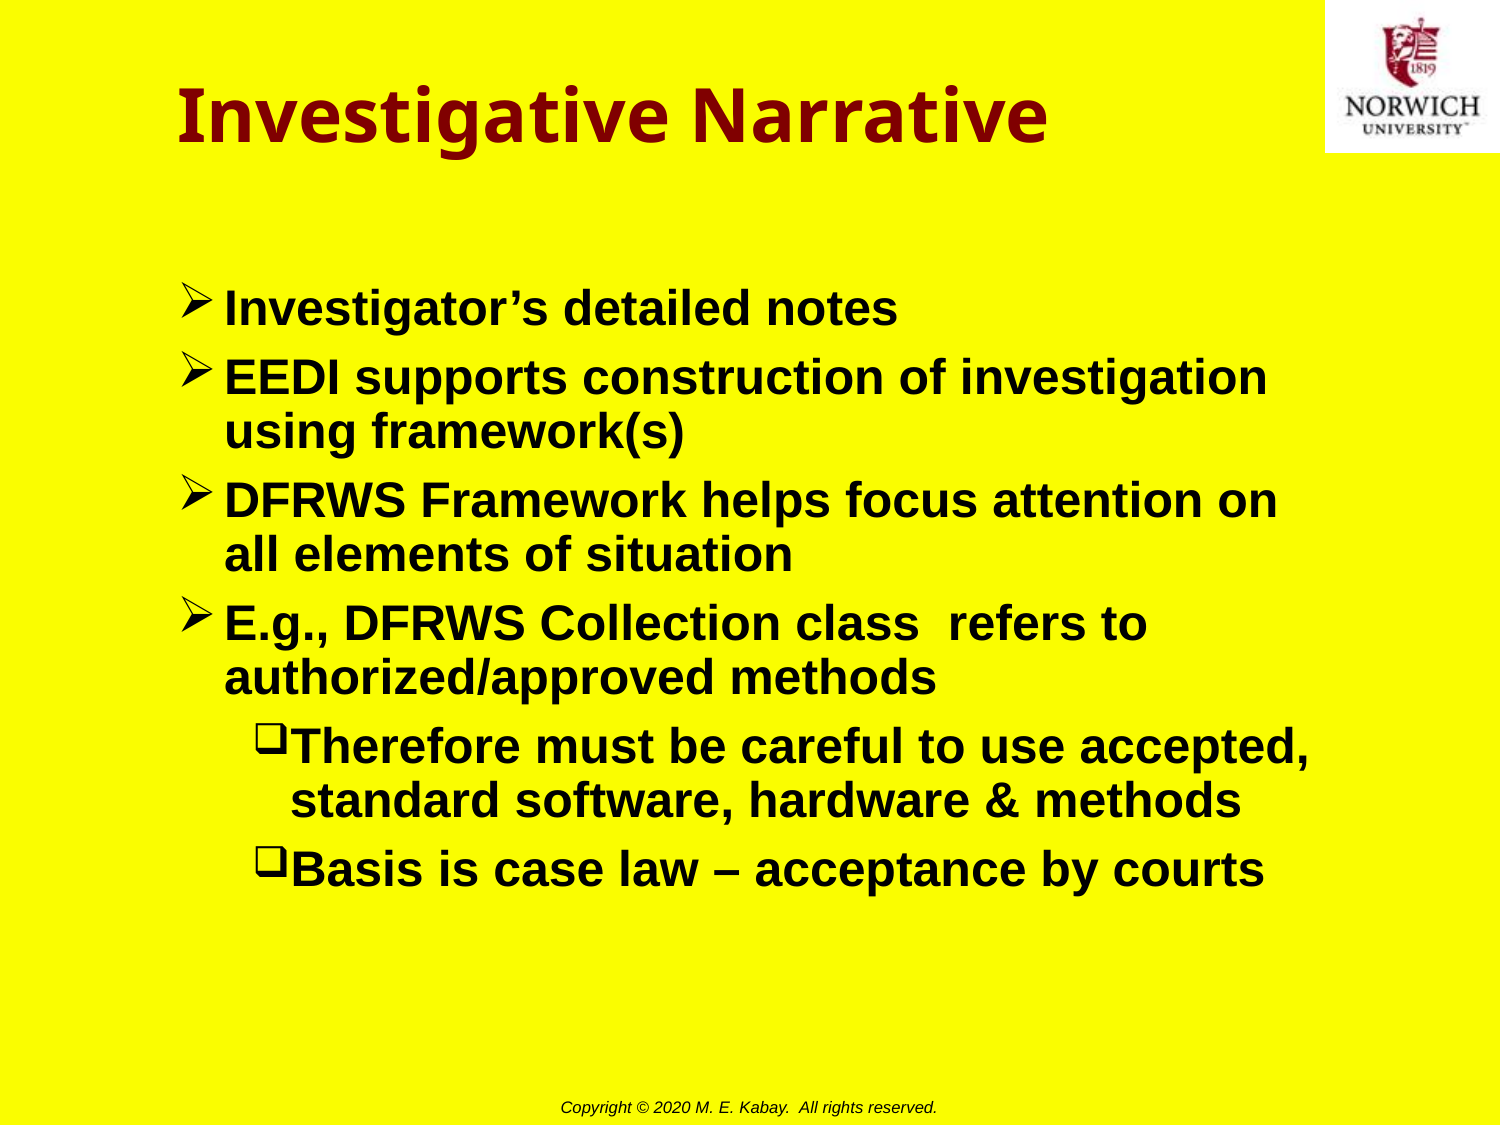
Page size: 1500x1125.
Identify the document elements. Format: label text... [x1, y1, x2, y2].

title Investigative Narrative [161, 24, 1339, 213]
list Investigator’s detailed notes EEDI supports construction of investigation using framework(s) DFRWS Framework helps focus attention on all elements of situation E.g., DFRWS Collection class refers to authorized/approved methods Therefore must be careful to use accepted, standard software, hardware & methods Basis is case law – acceptance by courts [161, 274, 1339, 1039]
picture [1325, 0, 1500, 153]
